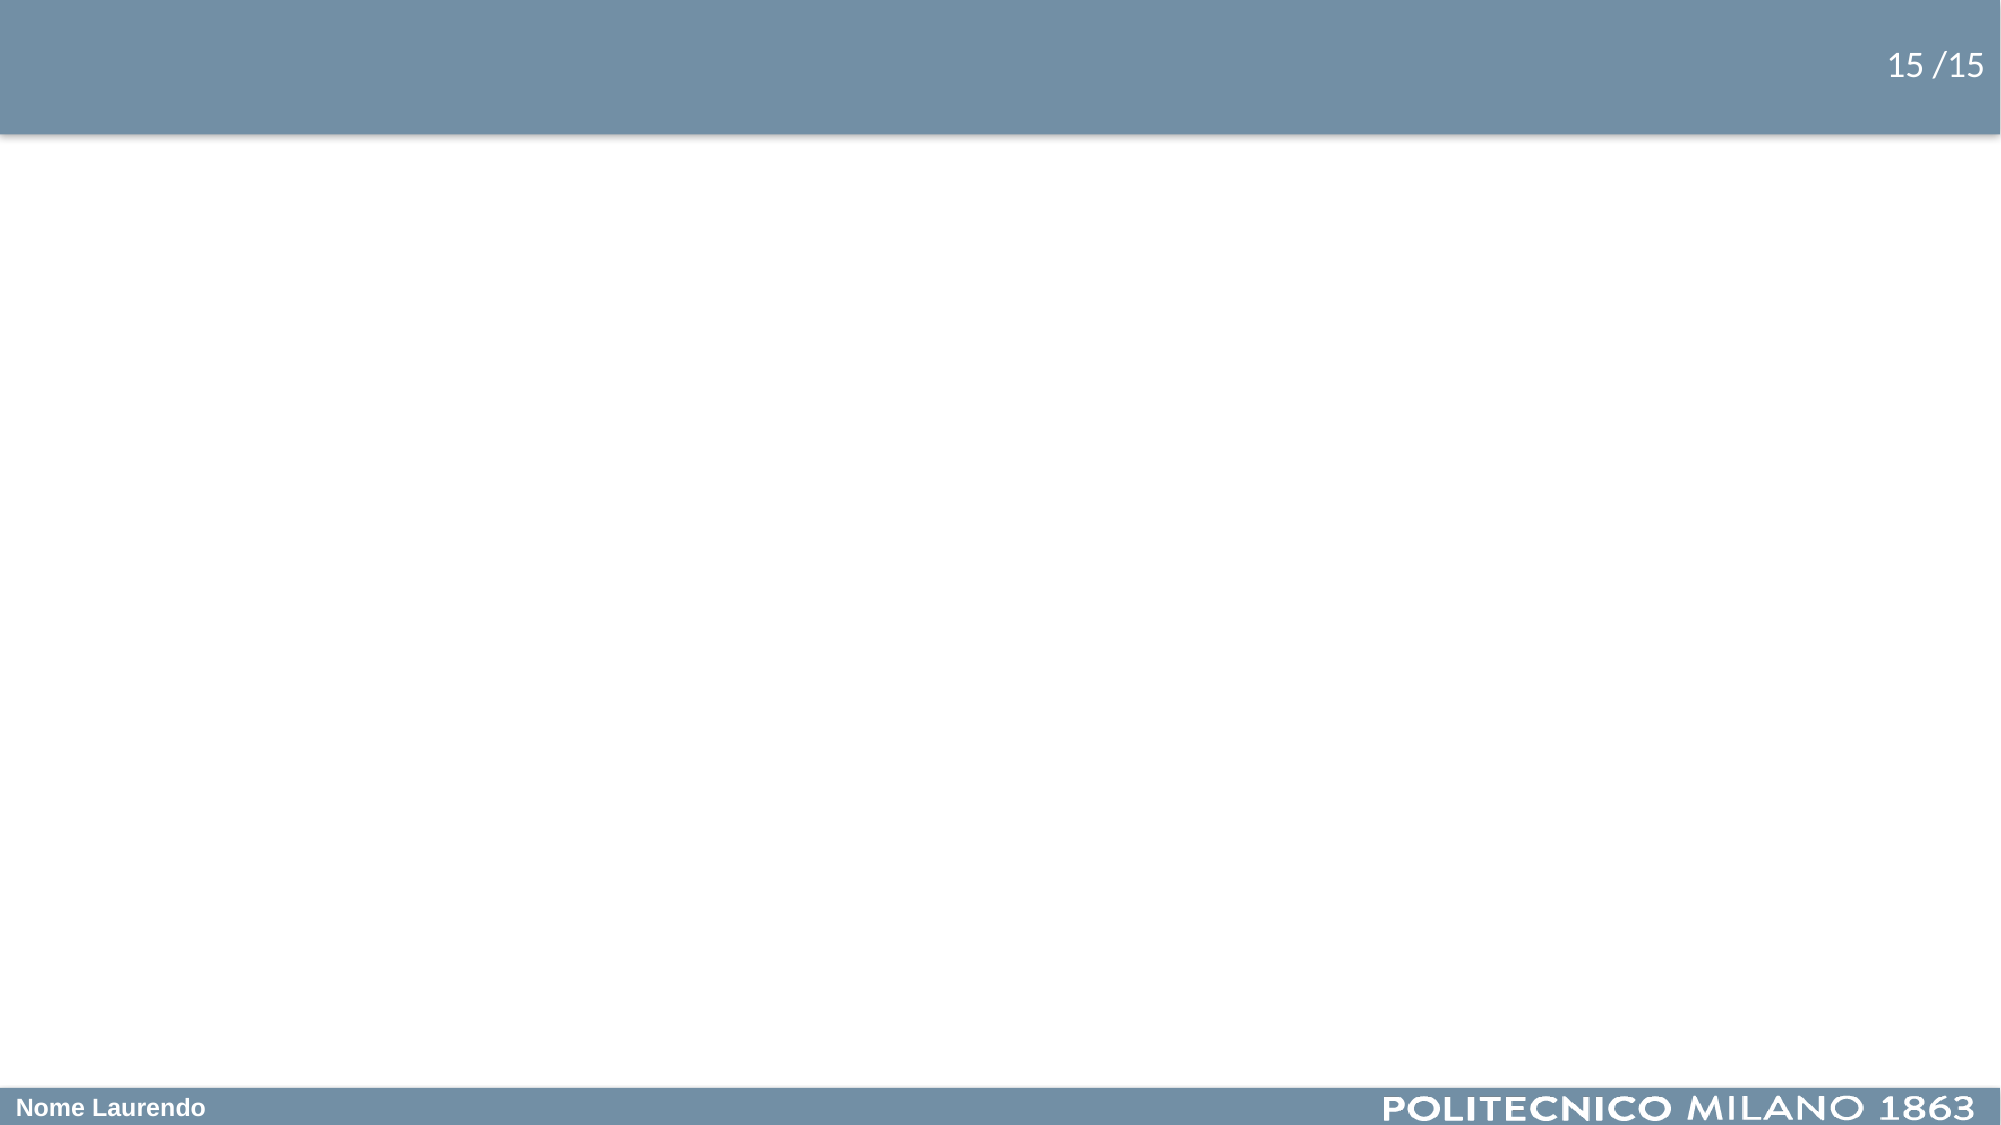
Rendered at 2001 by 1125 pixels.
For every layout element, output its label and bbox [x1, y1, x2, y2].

picture [1375, 1083, 1984, 1125]
